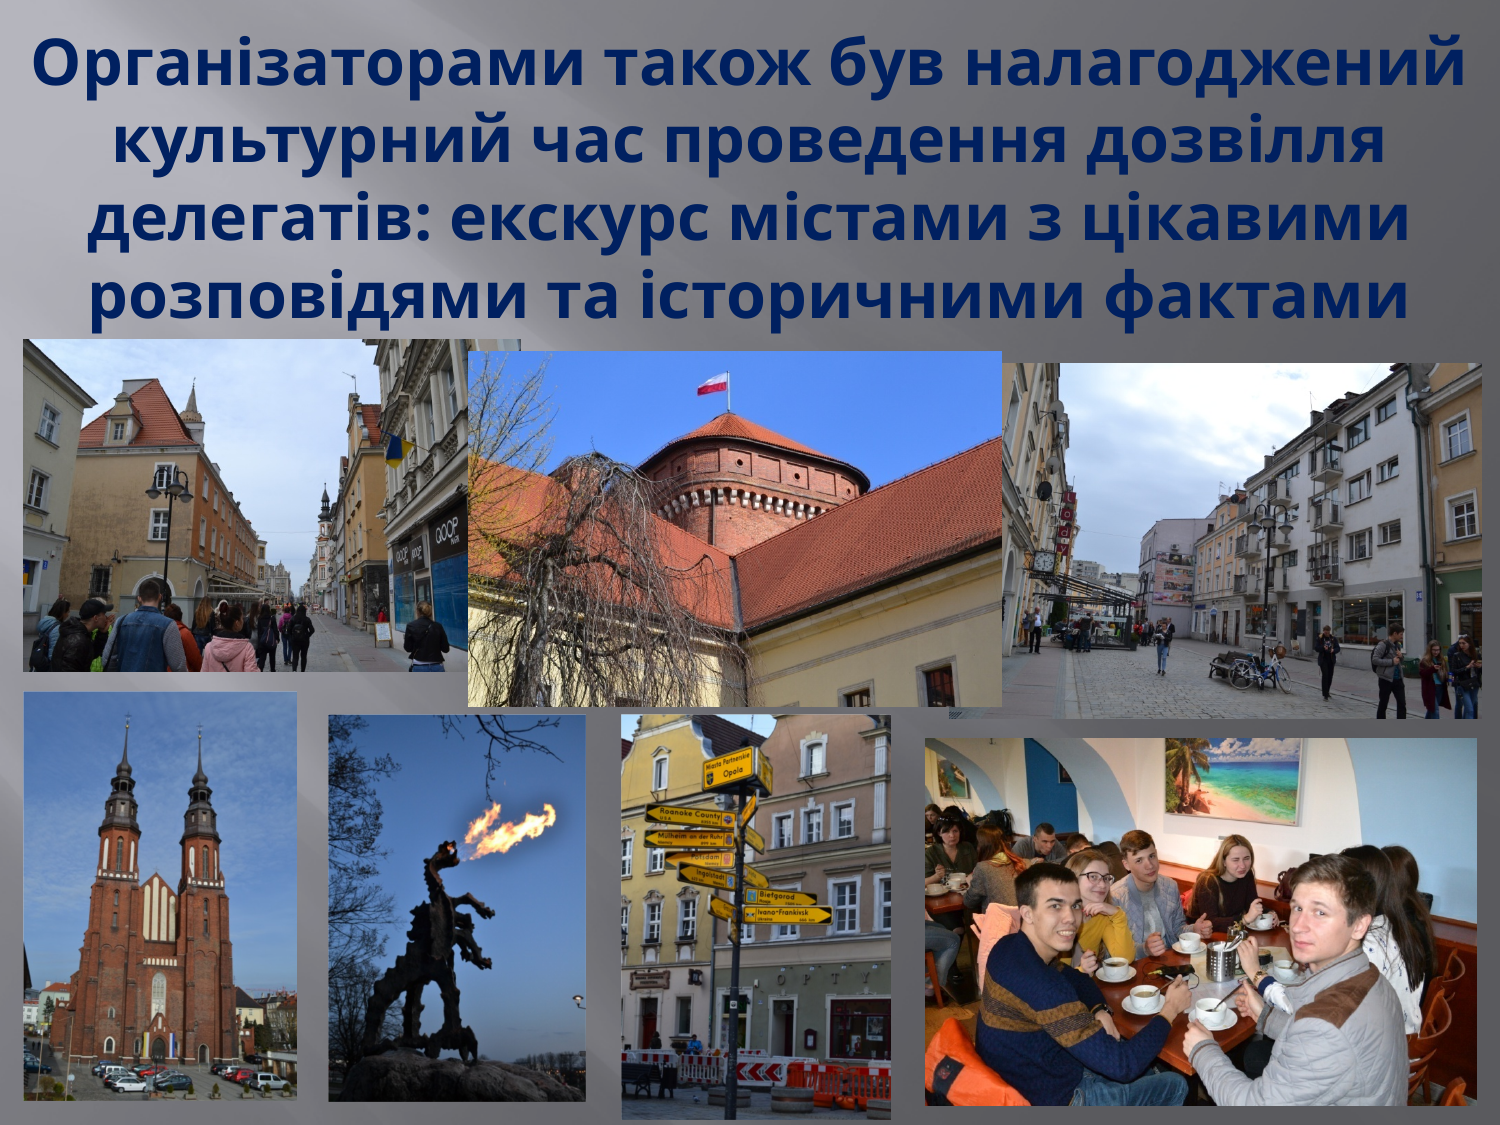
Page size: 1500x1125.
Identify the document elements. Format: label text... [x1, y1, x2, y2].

title Організаторами також був налагоджений культурний час проведення дозвілля делегатів: екскурс містами з цікавими розповідями та історичними фактами [0, 0, 1500, 352]
picture [23, 339, 1482, 719]
picture [0, 692, 1477, 1120]
